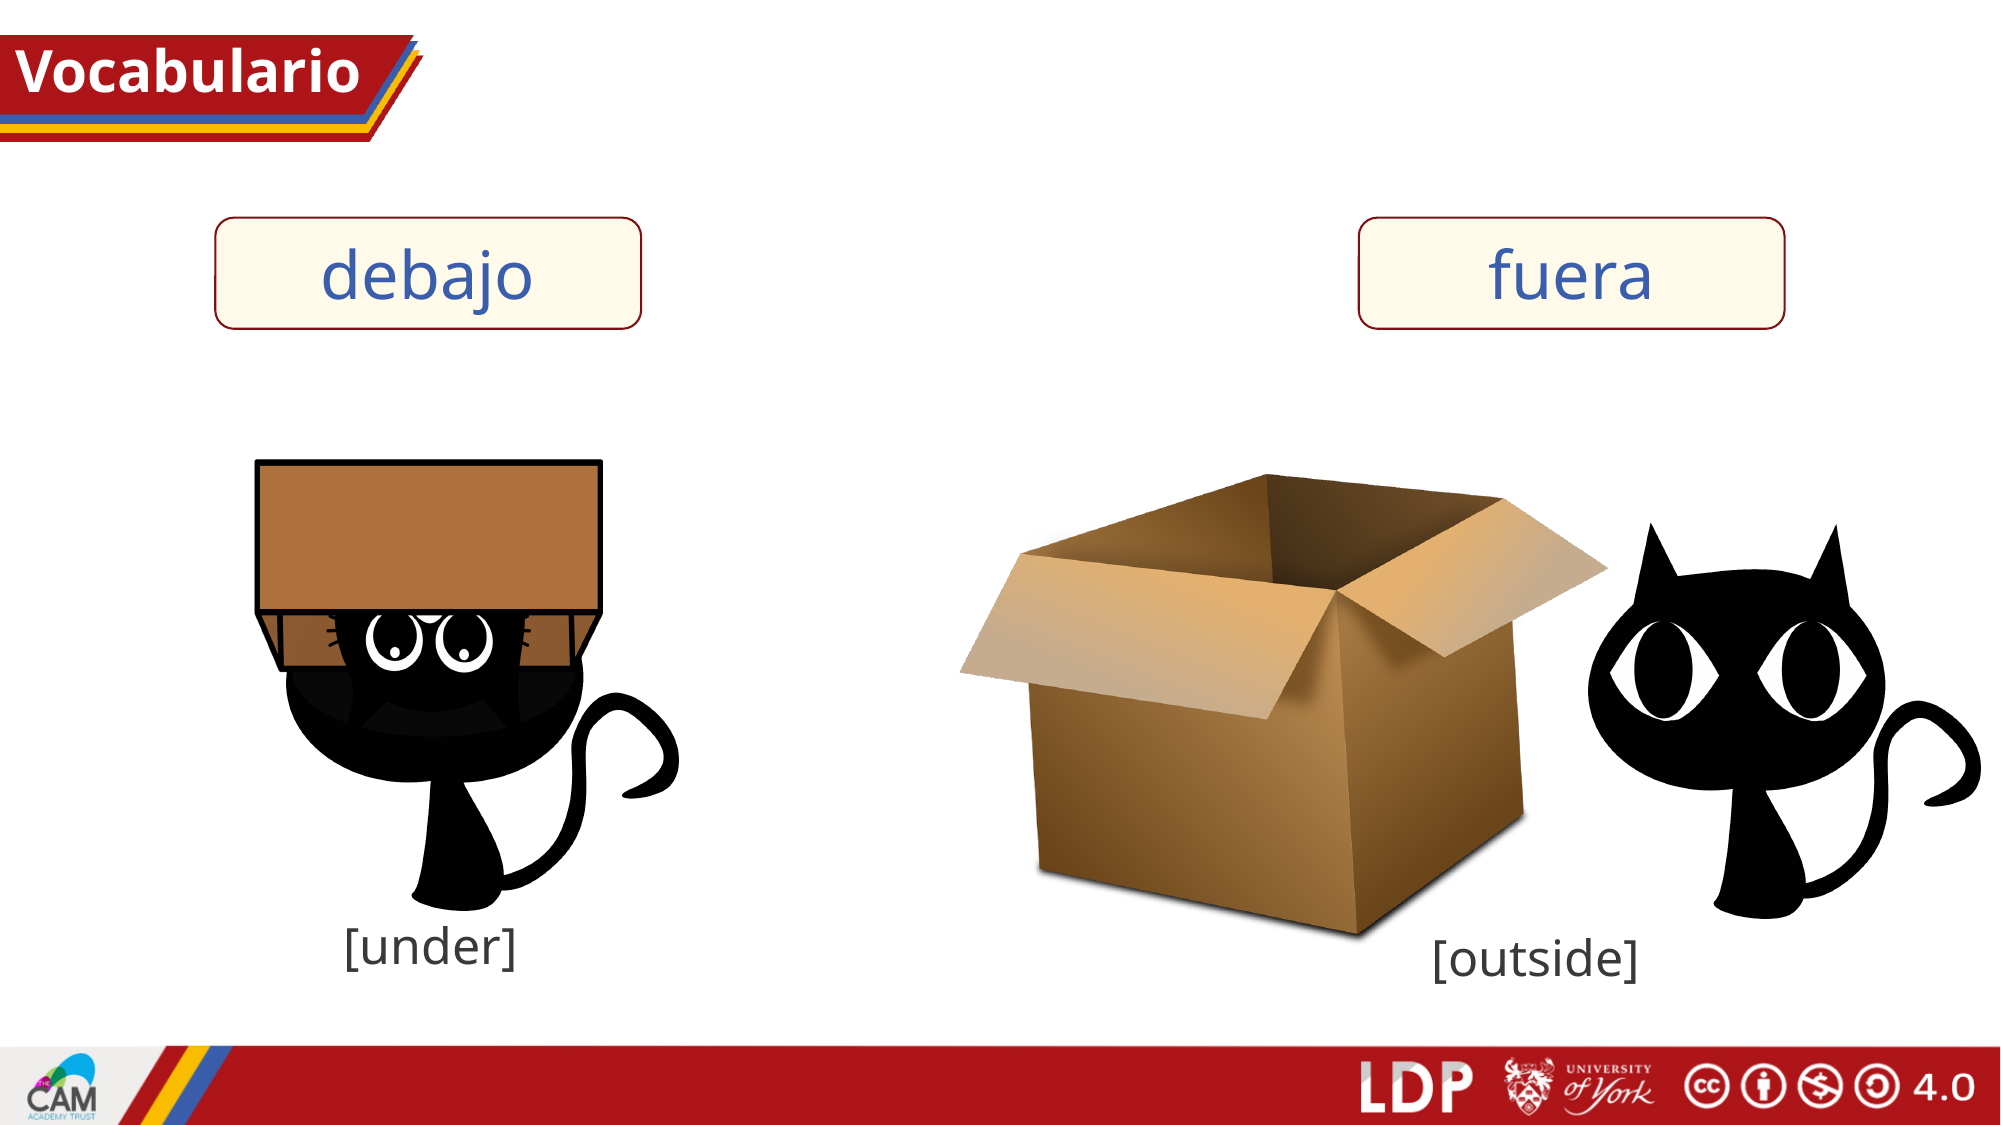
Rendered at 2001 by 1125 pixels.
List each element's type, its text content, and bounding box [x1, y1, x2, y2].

text_box fuera [1357, 216, 1786, 330]
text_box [254, 458, 679, 911]
text_box [under] [194, 907, 668, 982]
text_box [outside] [1299, 919, 1773, 994]
text_box debajo [214, 216, 643, 330]
picture [0, 0, 2001, 1125]
title Vocabulario [0, 35, 431, 142]
